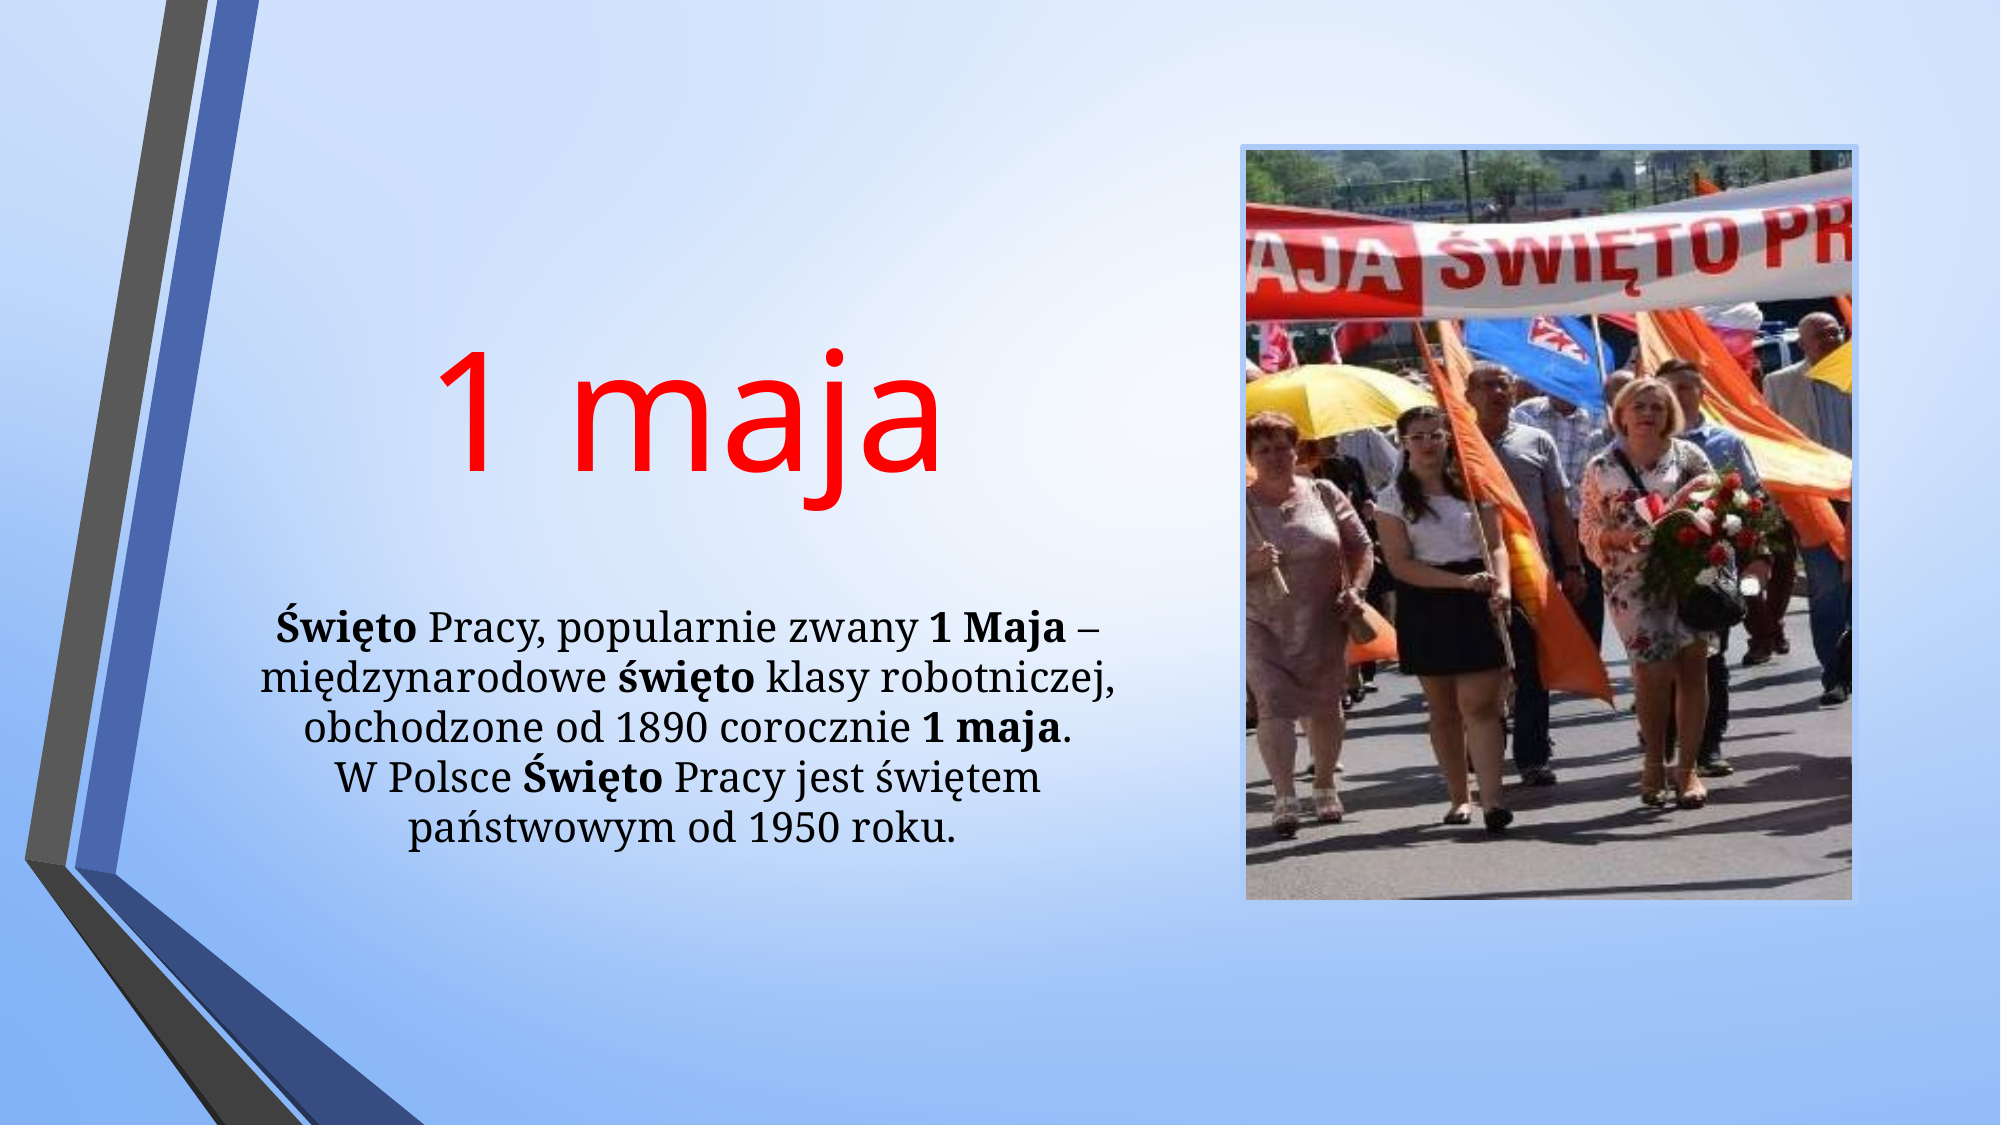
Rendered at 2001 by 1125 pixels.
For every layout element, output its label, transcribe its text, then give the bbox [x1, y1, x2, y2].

list Święto Pracy, popularnie zwany 1 Maja – międzynarodowe święto klasy robotniczej, obchodzone od 1890 corocznie 1 maja. W Polsce Święto Pracy jest świętem państwowym od 1950 roku. [243, 512, 1134, 940]
picture [1245, 149, 1853, 901]
title 1 maja [243, 287, 1134, 512]
